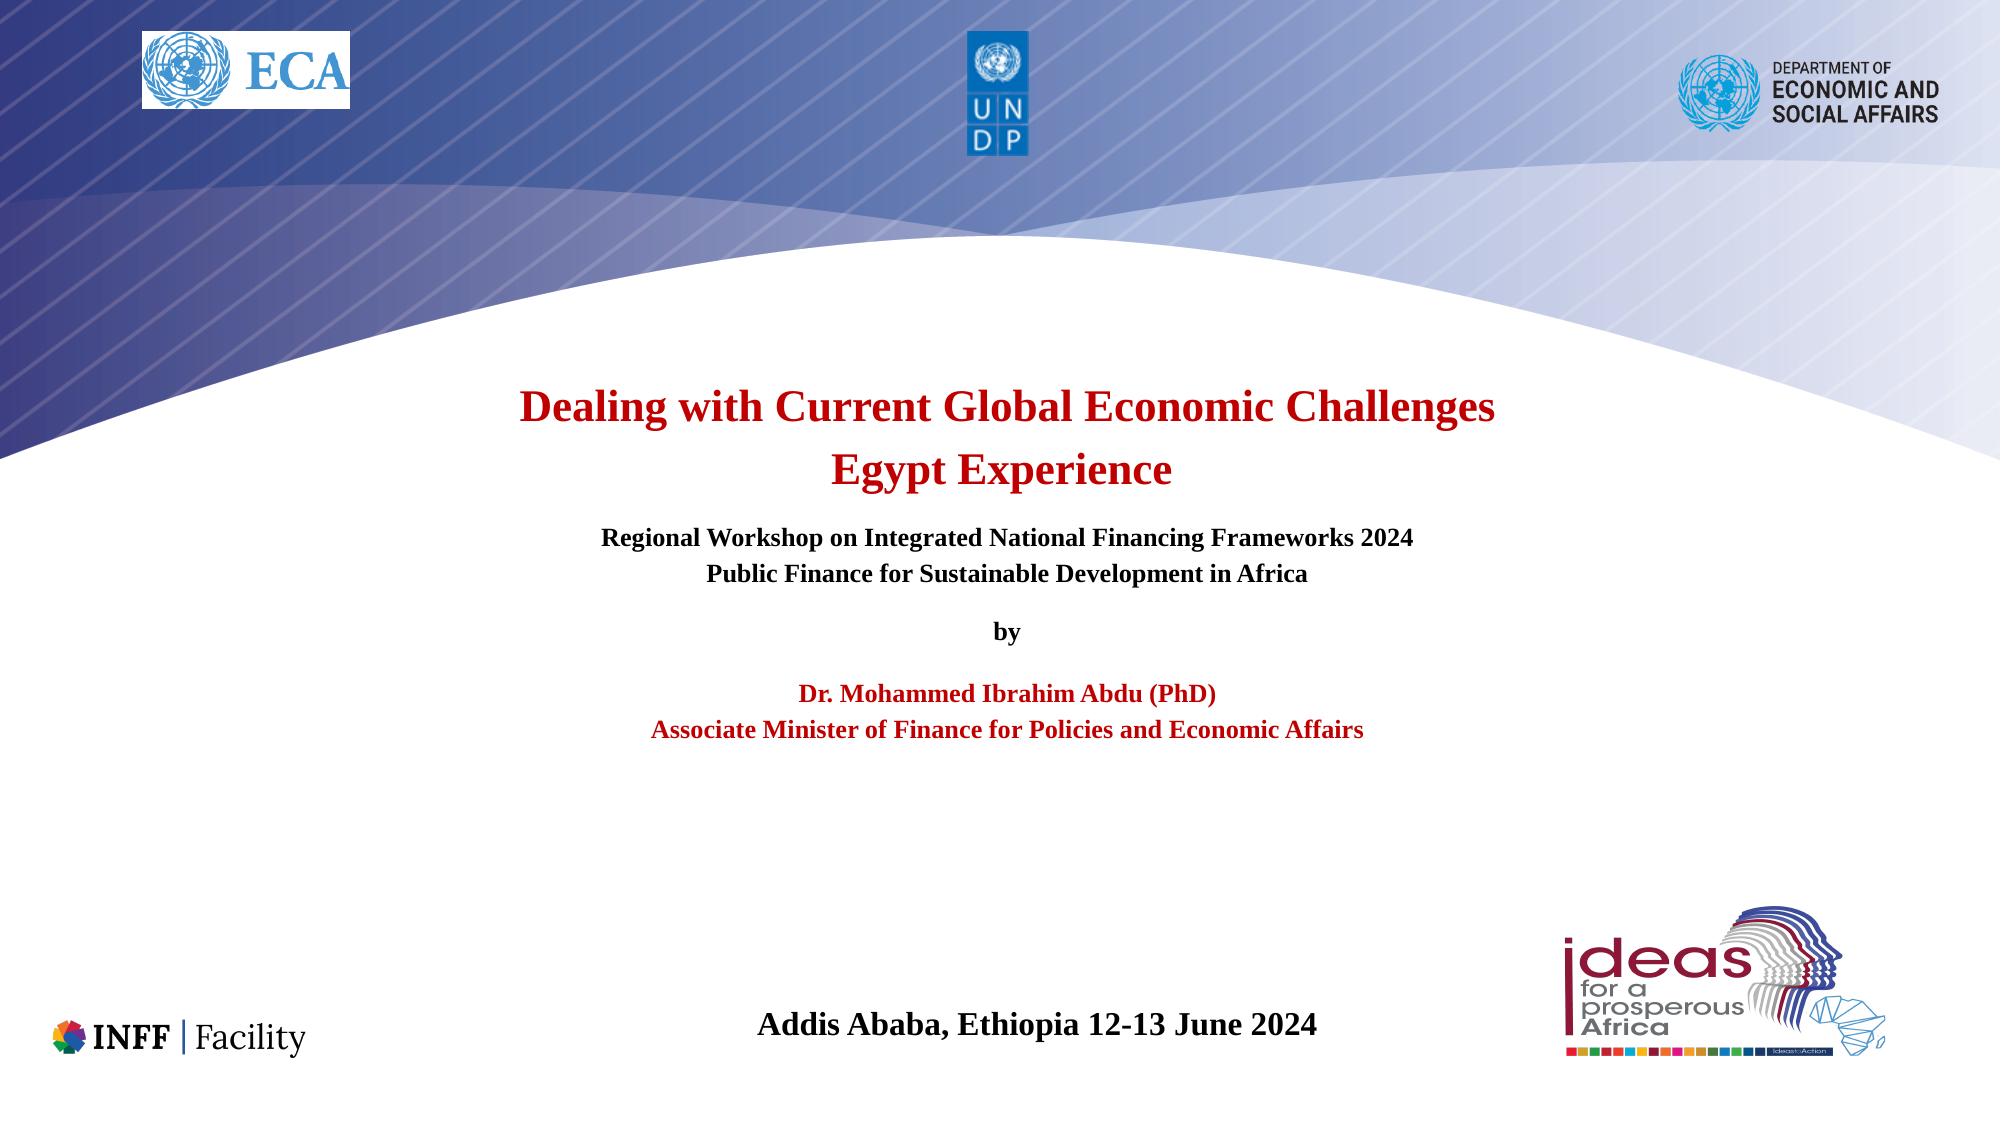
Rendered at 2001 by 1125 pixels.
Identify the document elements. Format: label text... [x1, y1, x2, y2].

picture [0, 0, 2000, 465]
picture [1564, 906, 1886, 1058]
title Dealing with Current Global Economic Challenges Egypt Experience Regional Workshop on Integrated National Financing Frameworks 2024 Public Finance for Sustainable Development in Africa by Dr. Mohammed Ibrahim Abdu (PhD) Associate Minister of Finance for Policies and Economic Affairs [195, 361, 1819, 850]
text_box Addis Ababa, Ethiopia 12-13 June 2024 [210, 943, 1334, 1091]
